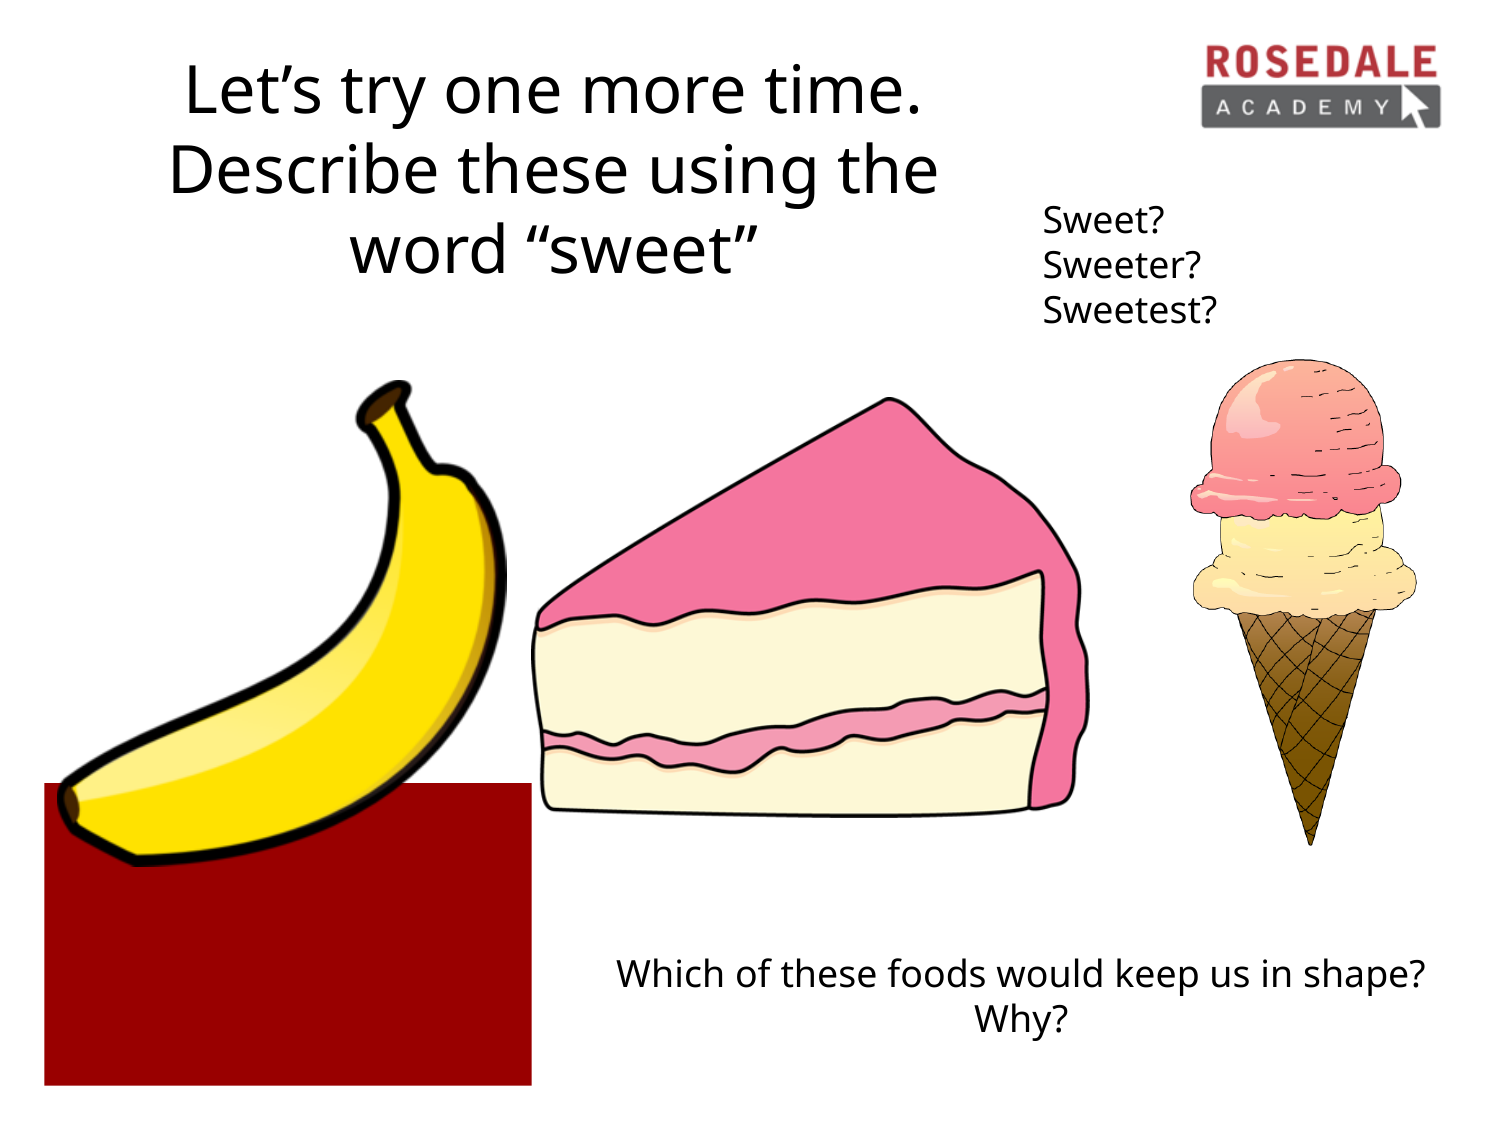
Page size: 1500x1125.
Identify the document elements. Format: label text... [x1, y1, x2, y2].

picture [1192, 36, 1448, 135]
text_box Let’s try one more time. Describe these using the word “sweet” [86, 39, 1022, 295]
text_box Sweet? Sweeter? Sweetest? [1027, 188, 1233, 339]
picture [531, 397, 1091, 818]
picture [1172, 339, 1424, 868]
picture [56, 379, 508, 868]
text_box Which of these foods would keep us in shape? Why? [601, 942, 1442, 1048]
